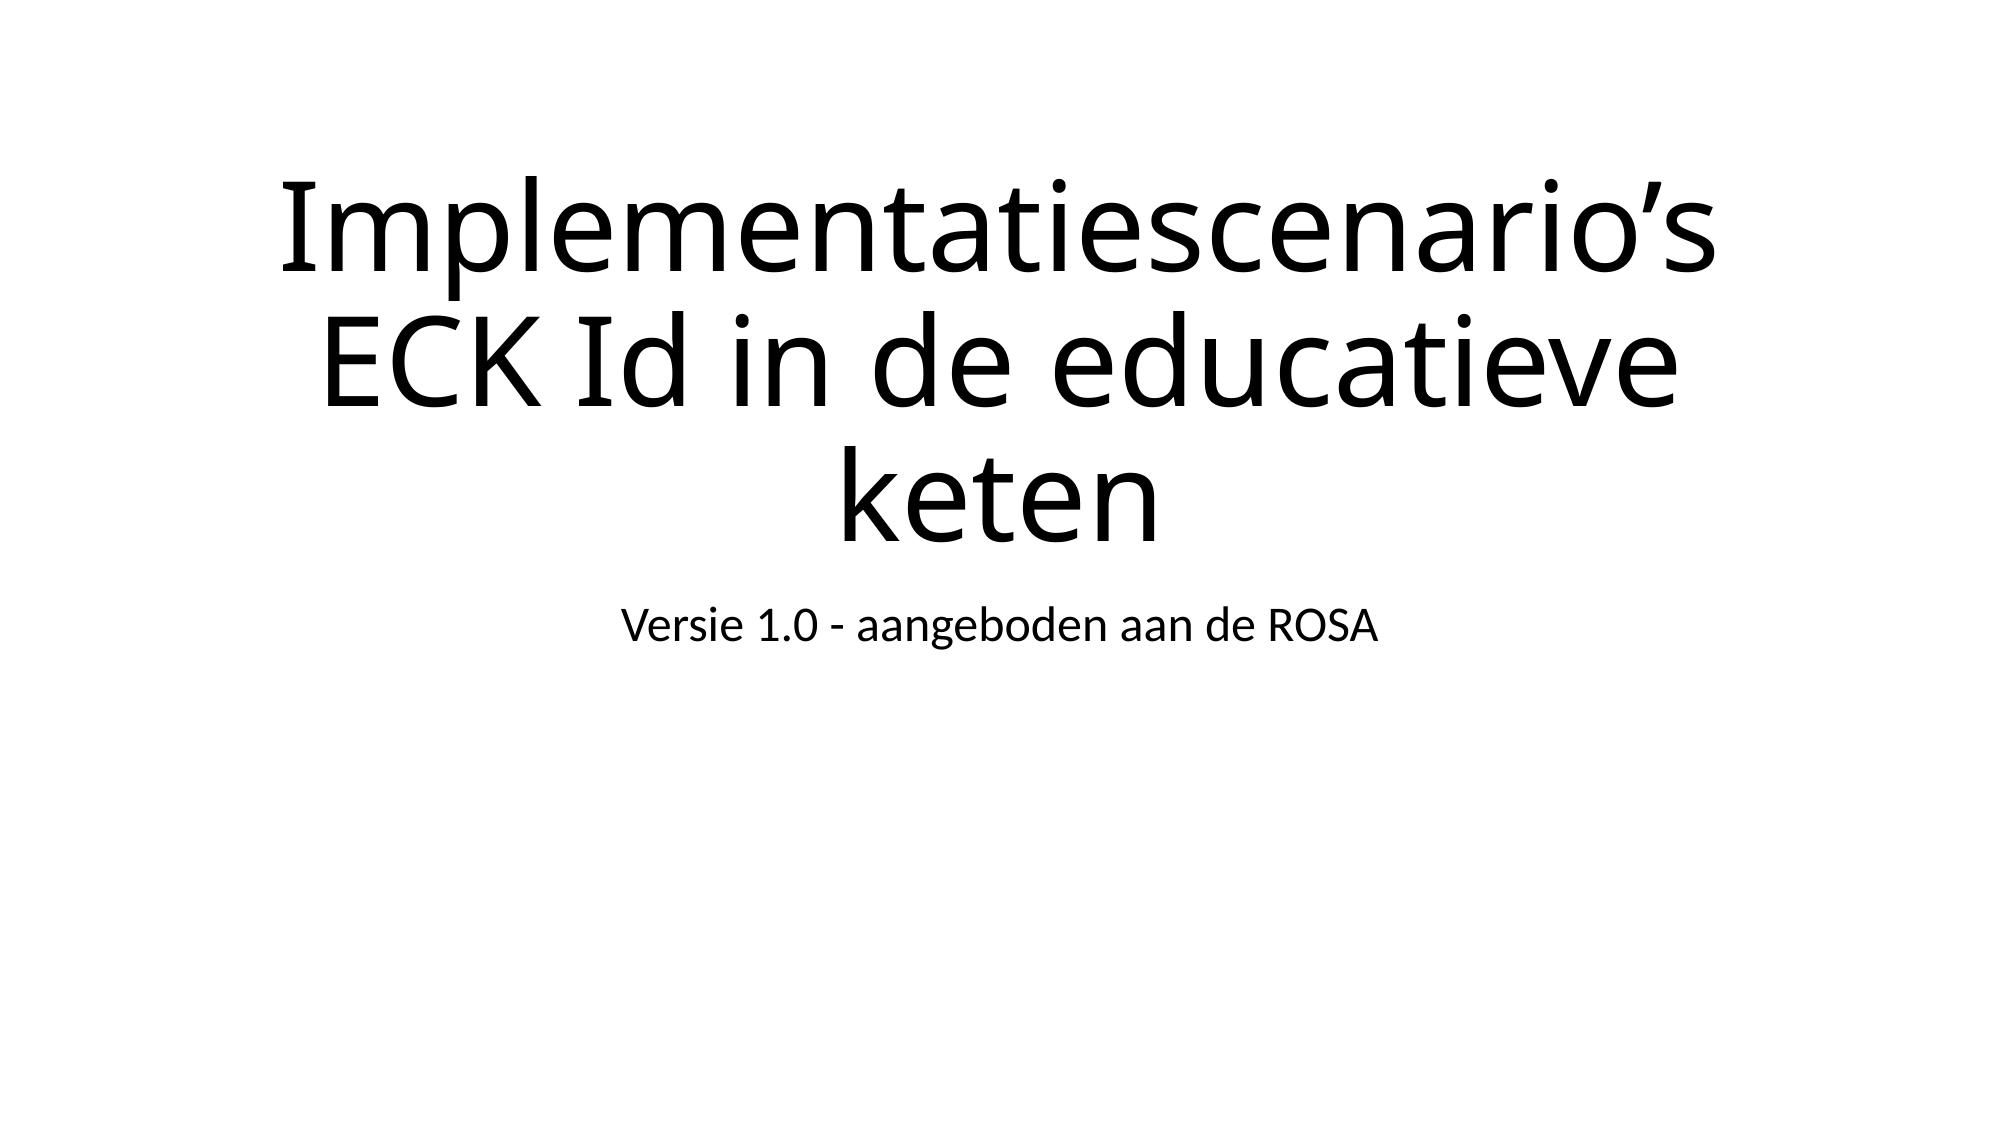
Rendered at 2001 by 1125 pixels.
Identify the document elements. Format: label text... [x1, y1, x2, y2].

title Implementatiescenario’s ECK Id in de educatieve keten [249, 184, 1750, 576]
subtitle Versie 1.0 - aangeboden aan de ROSA [249, 590, 1750, 863]
